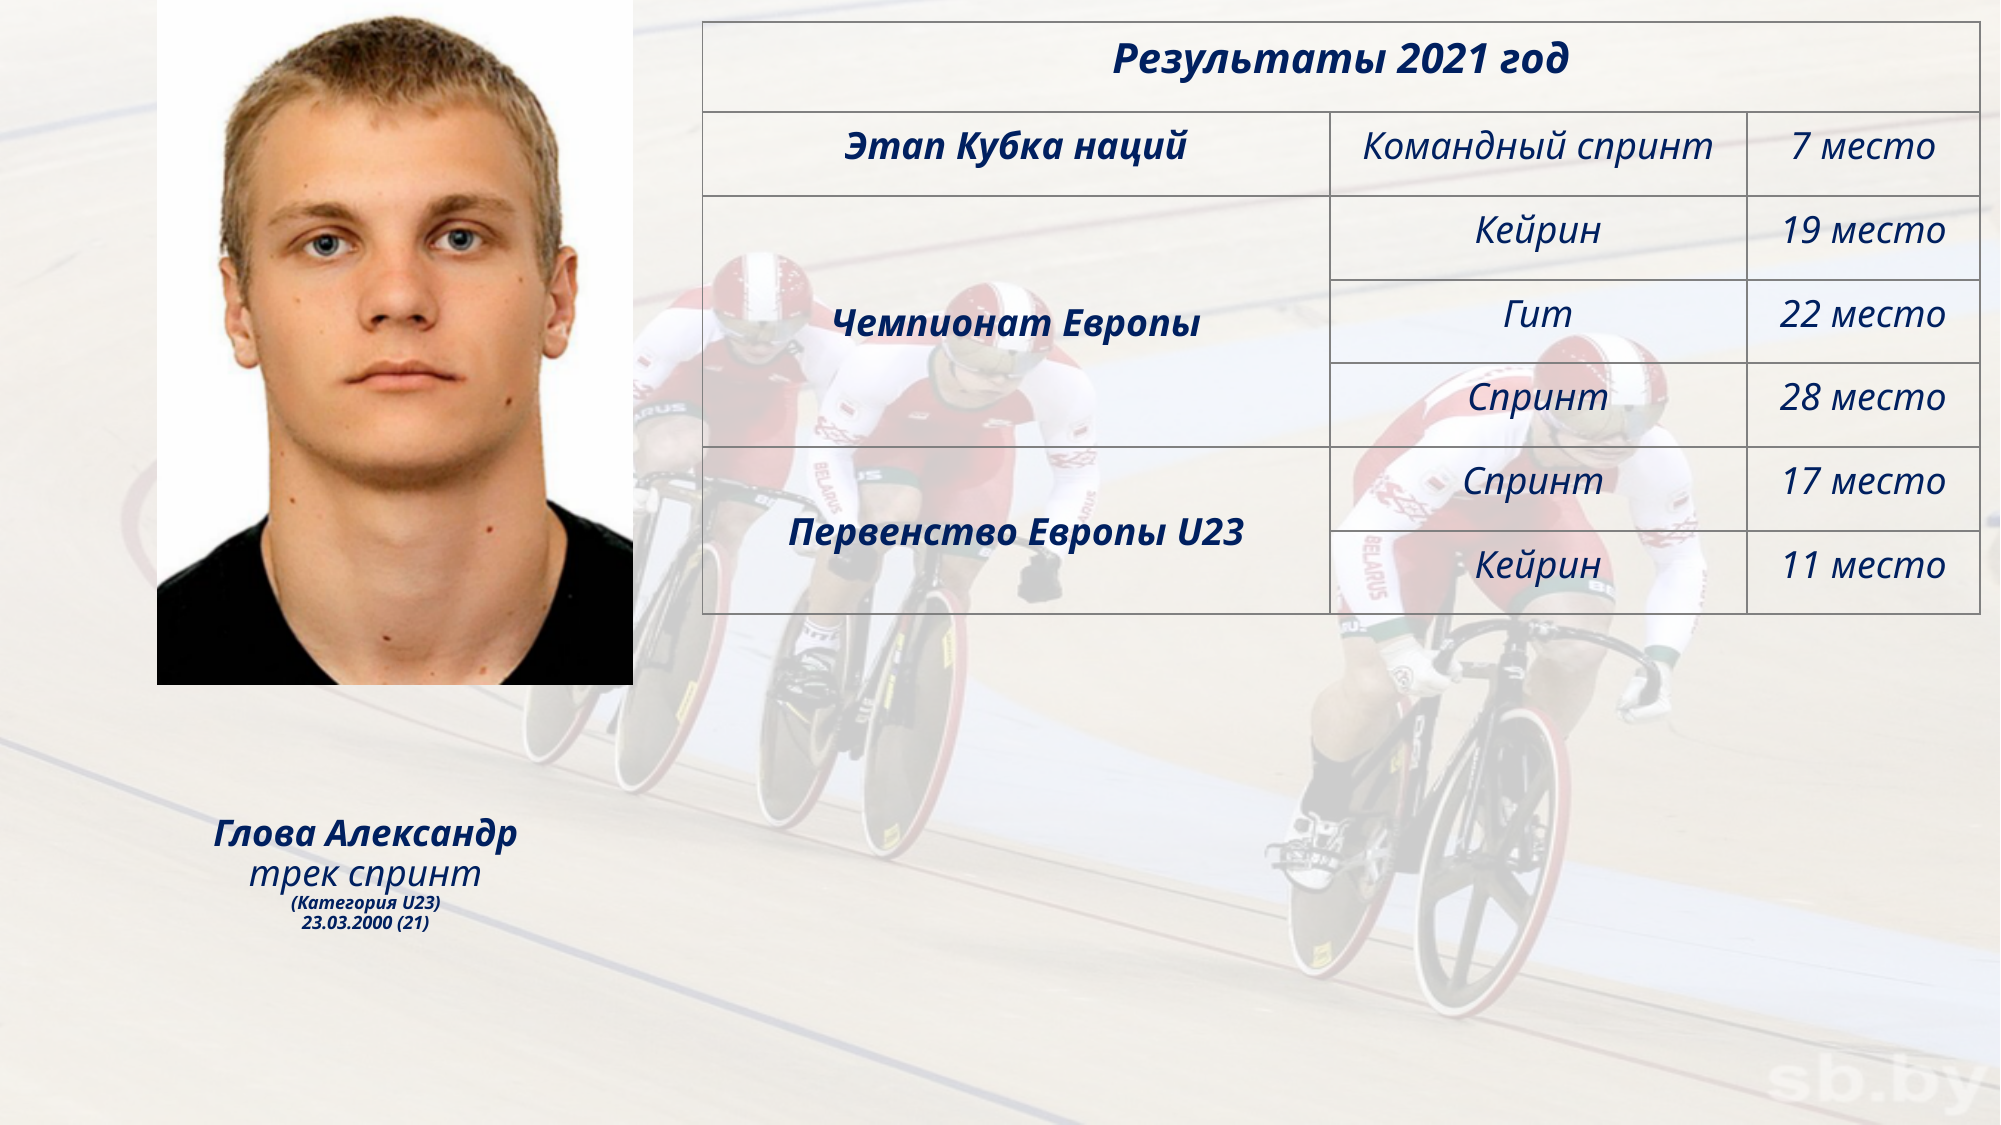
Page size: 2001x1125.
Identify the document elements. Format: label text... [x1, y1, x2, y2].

table_cell Чемпионат Европы [703, 197, 1329, 446]
table_cell Спринт [1331, 364, 1746, 446]
picture [157, 0, 633, 686]
table_header Результаты 2021 год [703, 23, 1979, 111]
table_cell Командный спринт [1331, 113, 1746, 195]
table_cell 7 место [1748, 113, 1979, 195]
table_cell Этап Кубка наций [703, 113, 1329, 195]
table_cell 22 место [1748, 281, 1979, 362]
table_cell Первенство Европы U23 [703, 448, 1329, 613]
table_cell Кейрин [1331, 197, 1746, 279]
table_cell 17 место [1748, 448, 1979, 530]
table_cell 28 место [1748, 364, 1979, 446]
table_cell 11 место [1748, 532, 1979, 613]
table_cell Кейрин [1331, 532, 1746, 613]
table_cell Гит [1331, 281, 1746, 362]
table_cell 19 место [1748, 197, 1979, 279]
title Глова Александр трек спринт (Категория U23) 23.03.2000 (21) [99, 806, 633, 943]
table_cell Спринт [1331, 448, 1746, 530]
